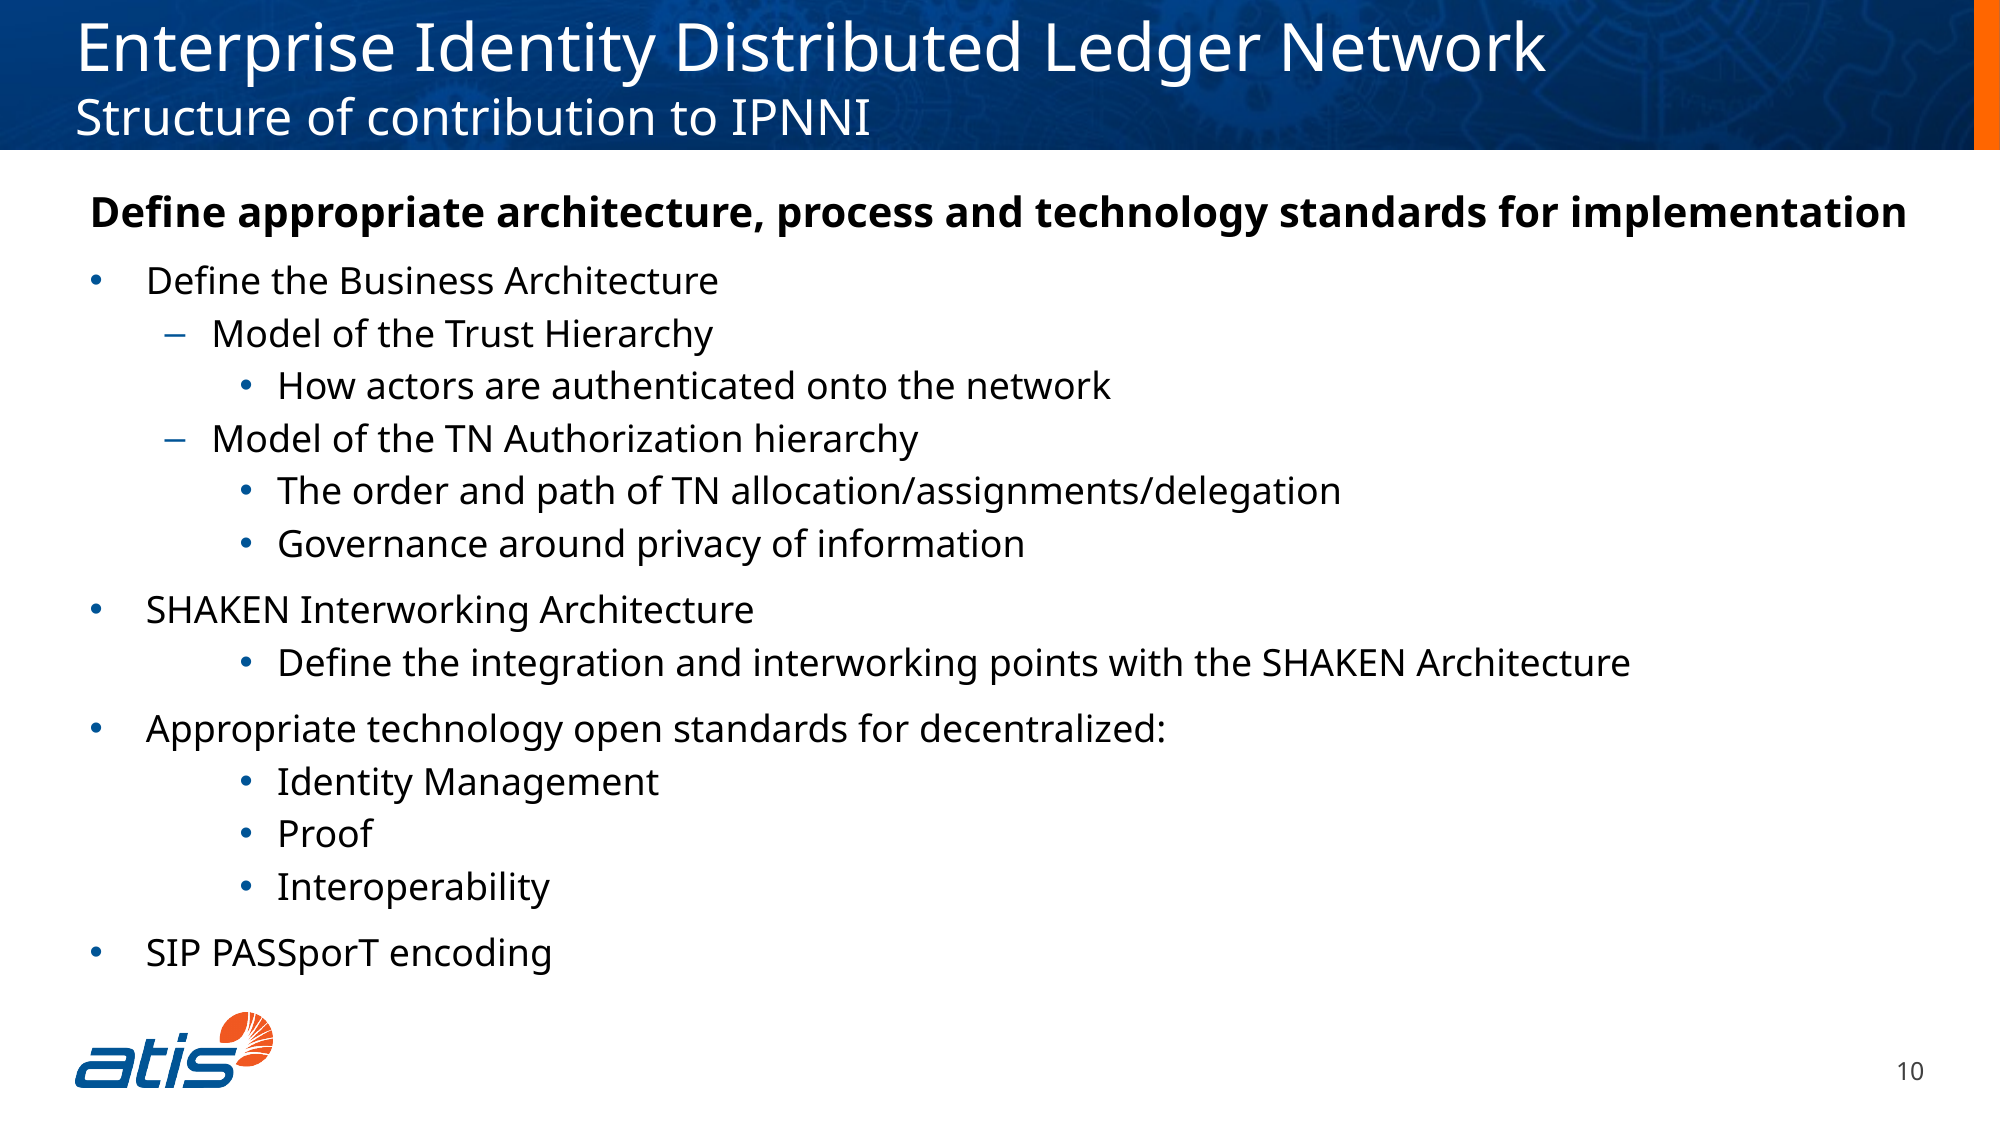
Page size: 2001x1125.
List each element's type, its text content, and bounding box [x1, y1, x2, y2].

slide_number 10 [1800, 1057, 1925, 1088]
list Define appropriate architecture, process and technology standards for implementation Define the Business Architecture Model of the Trust Hierarchy How actors are authenticated onto the network Model of the TN Authorization hierarchy The order and path of TN allocation/assignments/delegation Governance around privacy of information SHAKEN Interworking Architecture Define the integration and interworking points with the SHAKEN Architecture Appropriate technology open standards for decentralized: Identity Management Proof Interoperability SIP PASSporT encoding [89, 185, 1925, 1011]
picture [75, 1012, 273, 1088]
list Enterprise Identity Distributed Ledger Network Structure of contribution to IPNNI [75, 4, 1925, 146]
picture [0, 0, 1974, 150]
